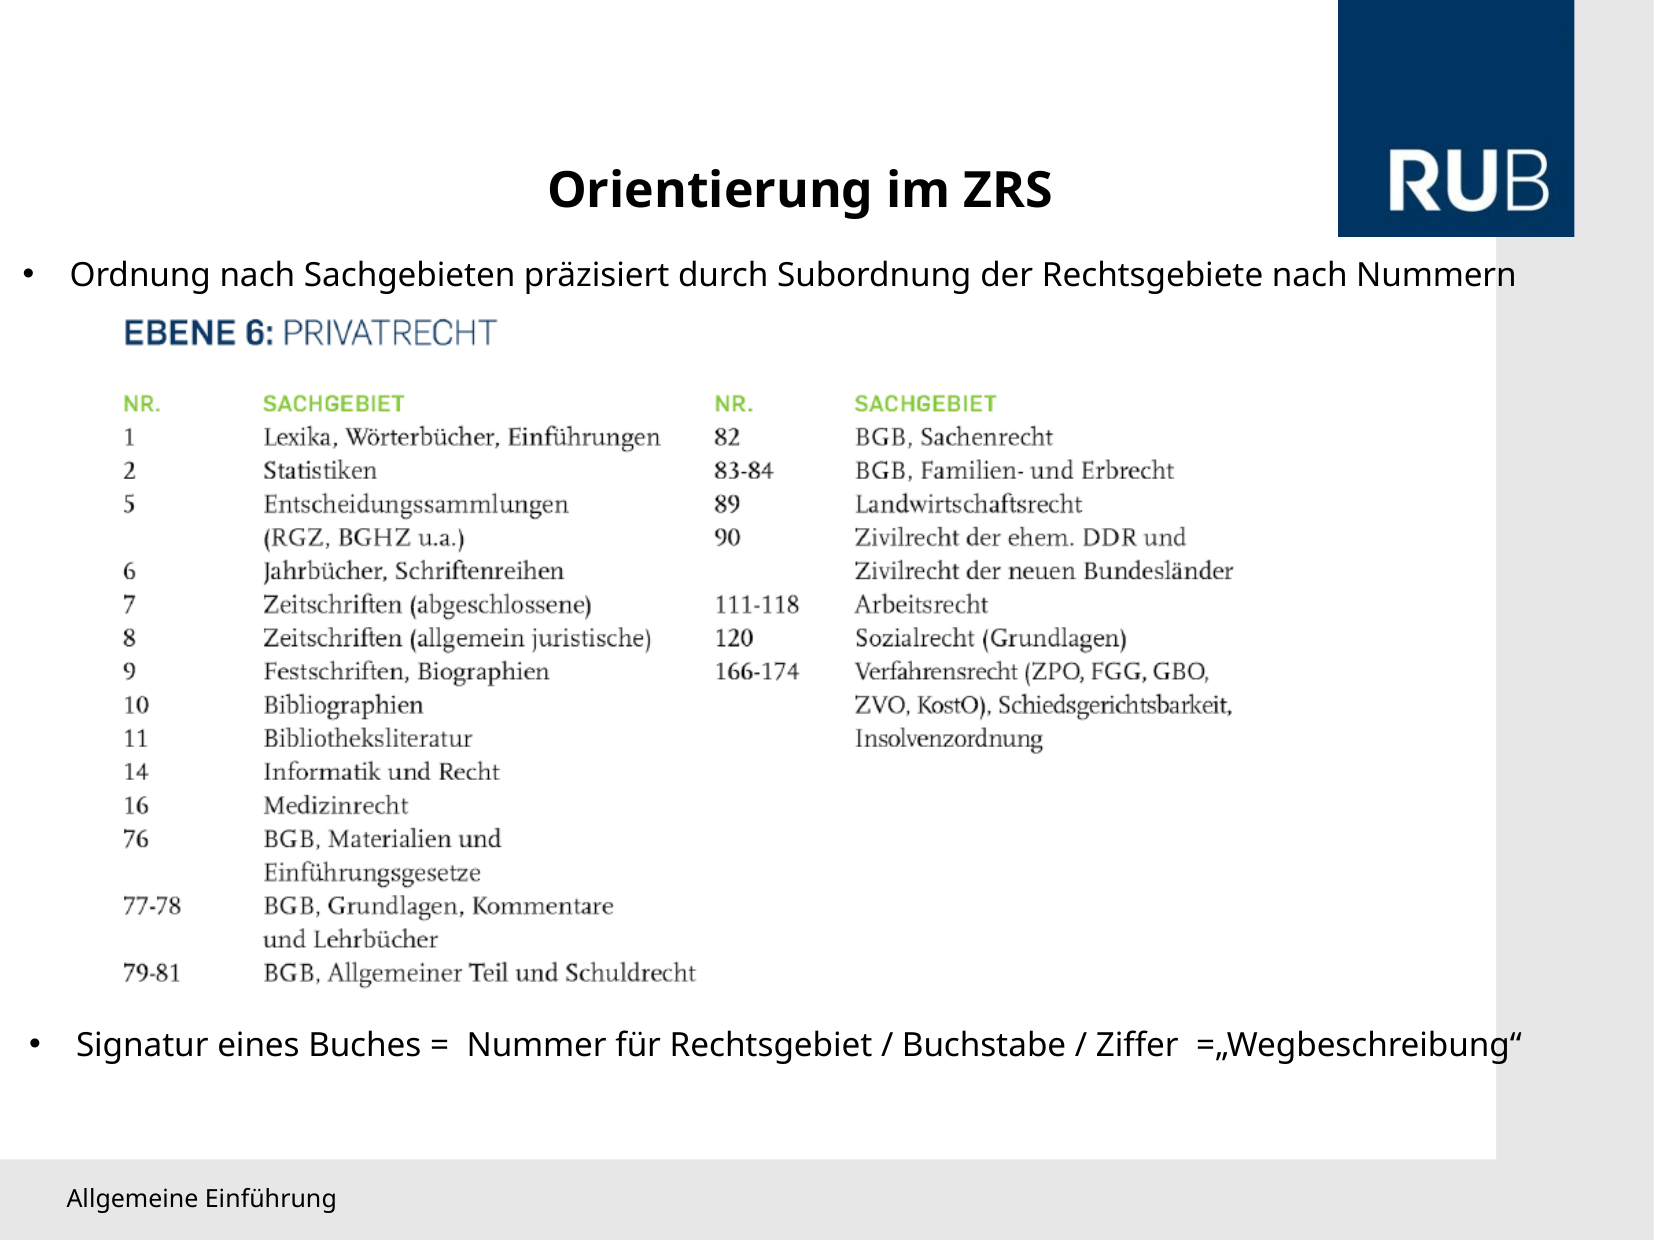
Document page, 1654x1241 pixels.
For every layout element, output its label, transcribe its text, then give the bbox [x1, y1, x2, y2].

text_box Allgemeine Einführung [51, 1175, 353, 1221]
text_box Ordnung nach Sachgebieten präzisiert durch Subordnung der Rechtsgebiete nach Nummern [7, 245, 1534, 301]
text_box Orientierung im ZRS [532, 149, 1069, 225]
text_box Signatur eines Buches = Nummer für Rechtsgebiet / Buchstabe / Ziffer =„Wegbeschreibung“ [14, 1015, 1548, 1071]
picture [111, 303, 1241, 993]
picture [1338, 0, 1575, 237]
